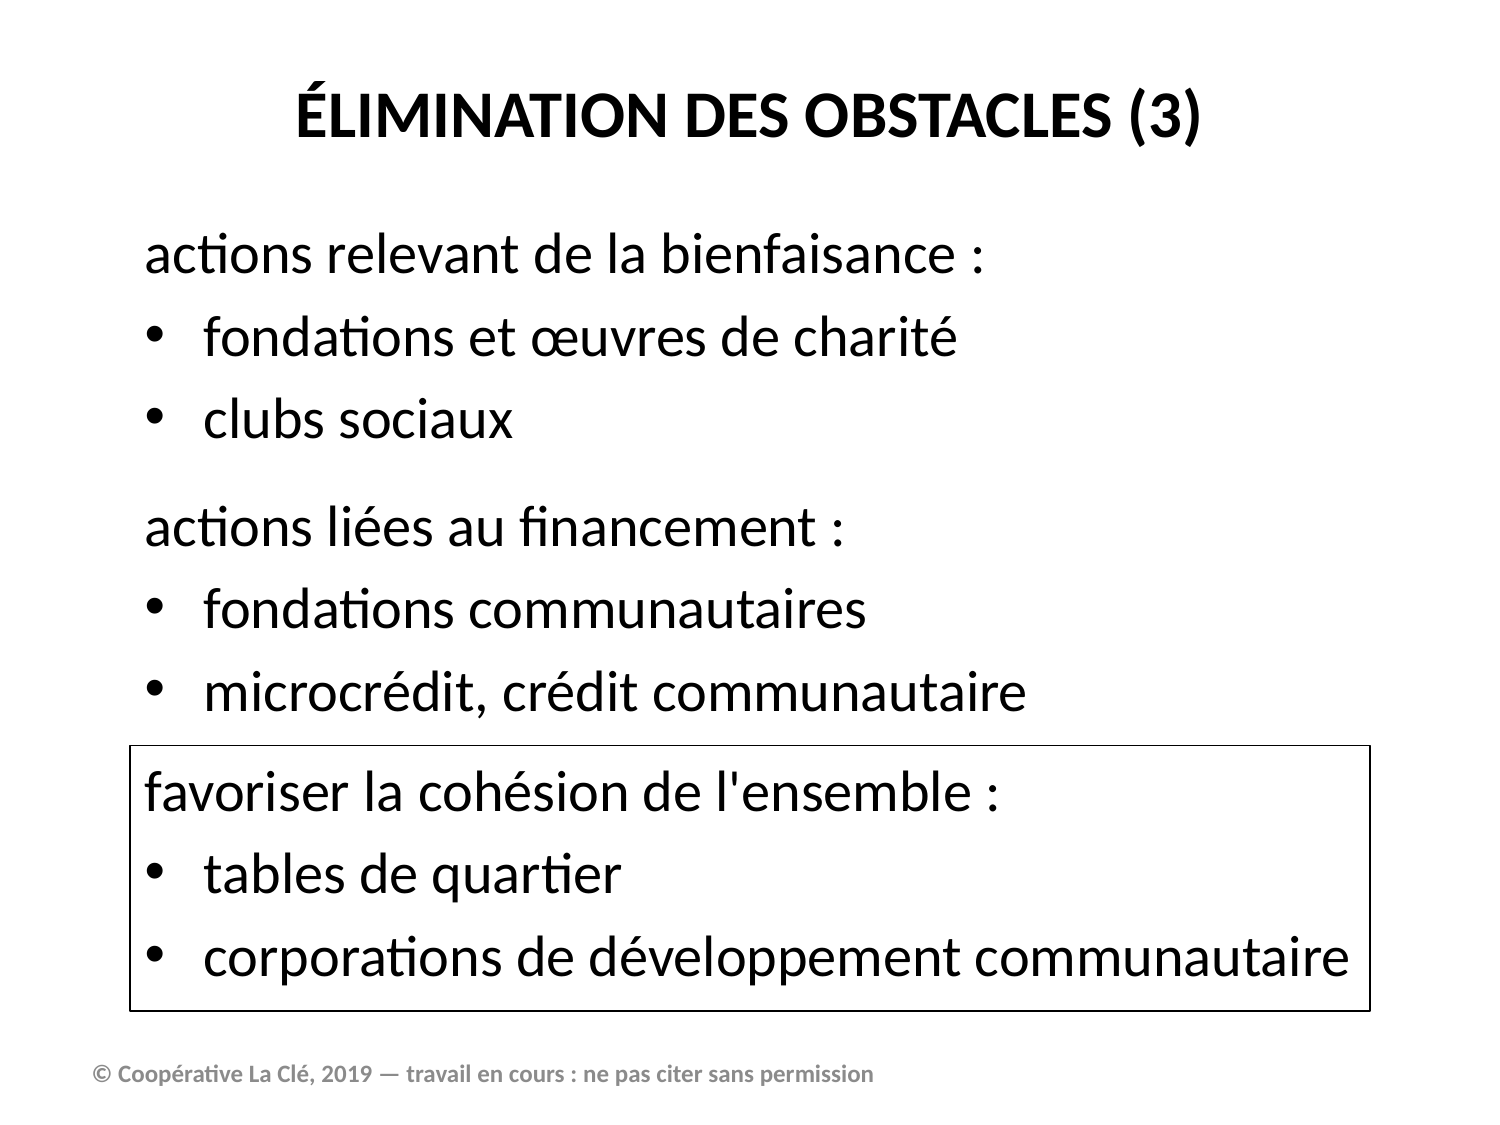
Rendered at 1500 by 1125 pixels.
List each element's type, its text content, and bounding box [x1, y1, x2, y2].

footer © Coopérative La Clé, 2019 — travail en cours : ne pas citer sans permission [76, 1042, 904, 1103]
text_box favoriser la cohésion de l'ensemble : tables de quartier corporations de développement communautaire [129, 745, 1370, 1012]
text_box actions relevant de la bienfaisance : fondations et œuvres de charité clubs sociaux actions liées au financement : fondations communautaires microcrédit, crédit communautaire [129, 208, 1370, 740]
text_box ÉLIMINATION DES OBSTACLES (3) [112, 54, 1388, 168]
